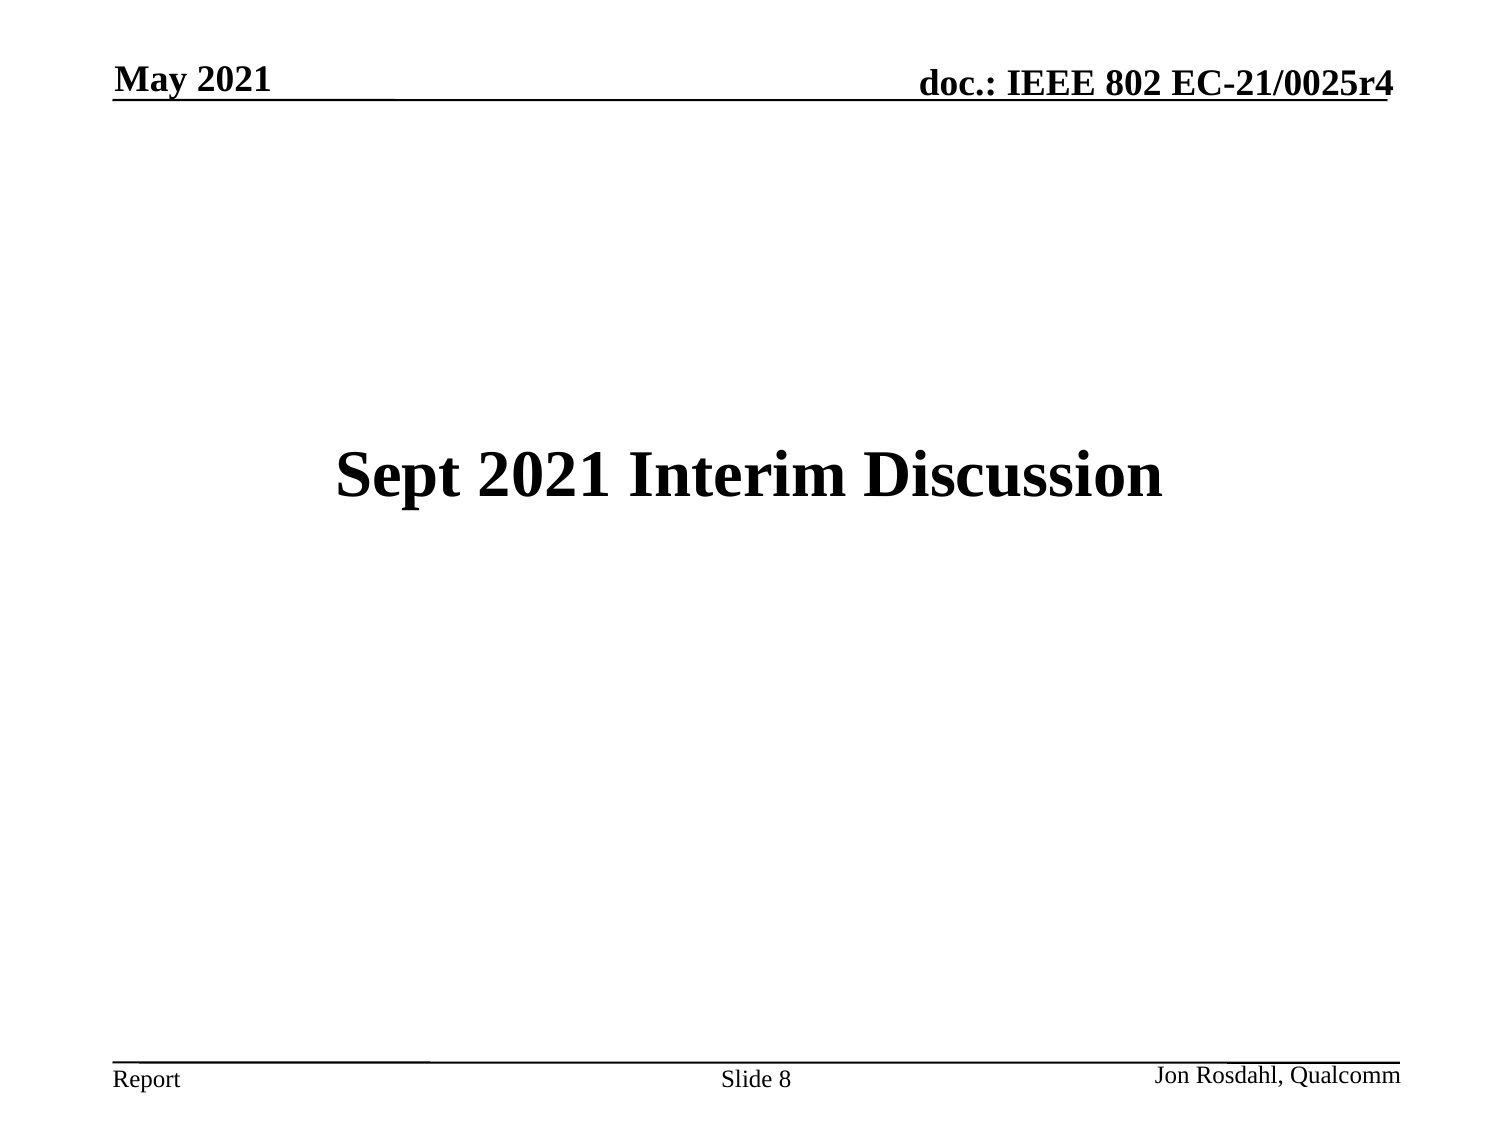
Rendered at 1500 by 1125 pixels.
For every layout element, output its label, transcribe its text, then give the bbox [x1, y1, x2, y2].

footer Jon Rosdahl, Qualcomm [878, 1061, 1402, 1093]
title Sept 2021 Interim Discussion [112, 349, 1388, 591]
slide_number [114, 54, 423, 100]
slide_number Slide 8 [712, 1061, 800, 1123]
